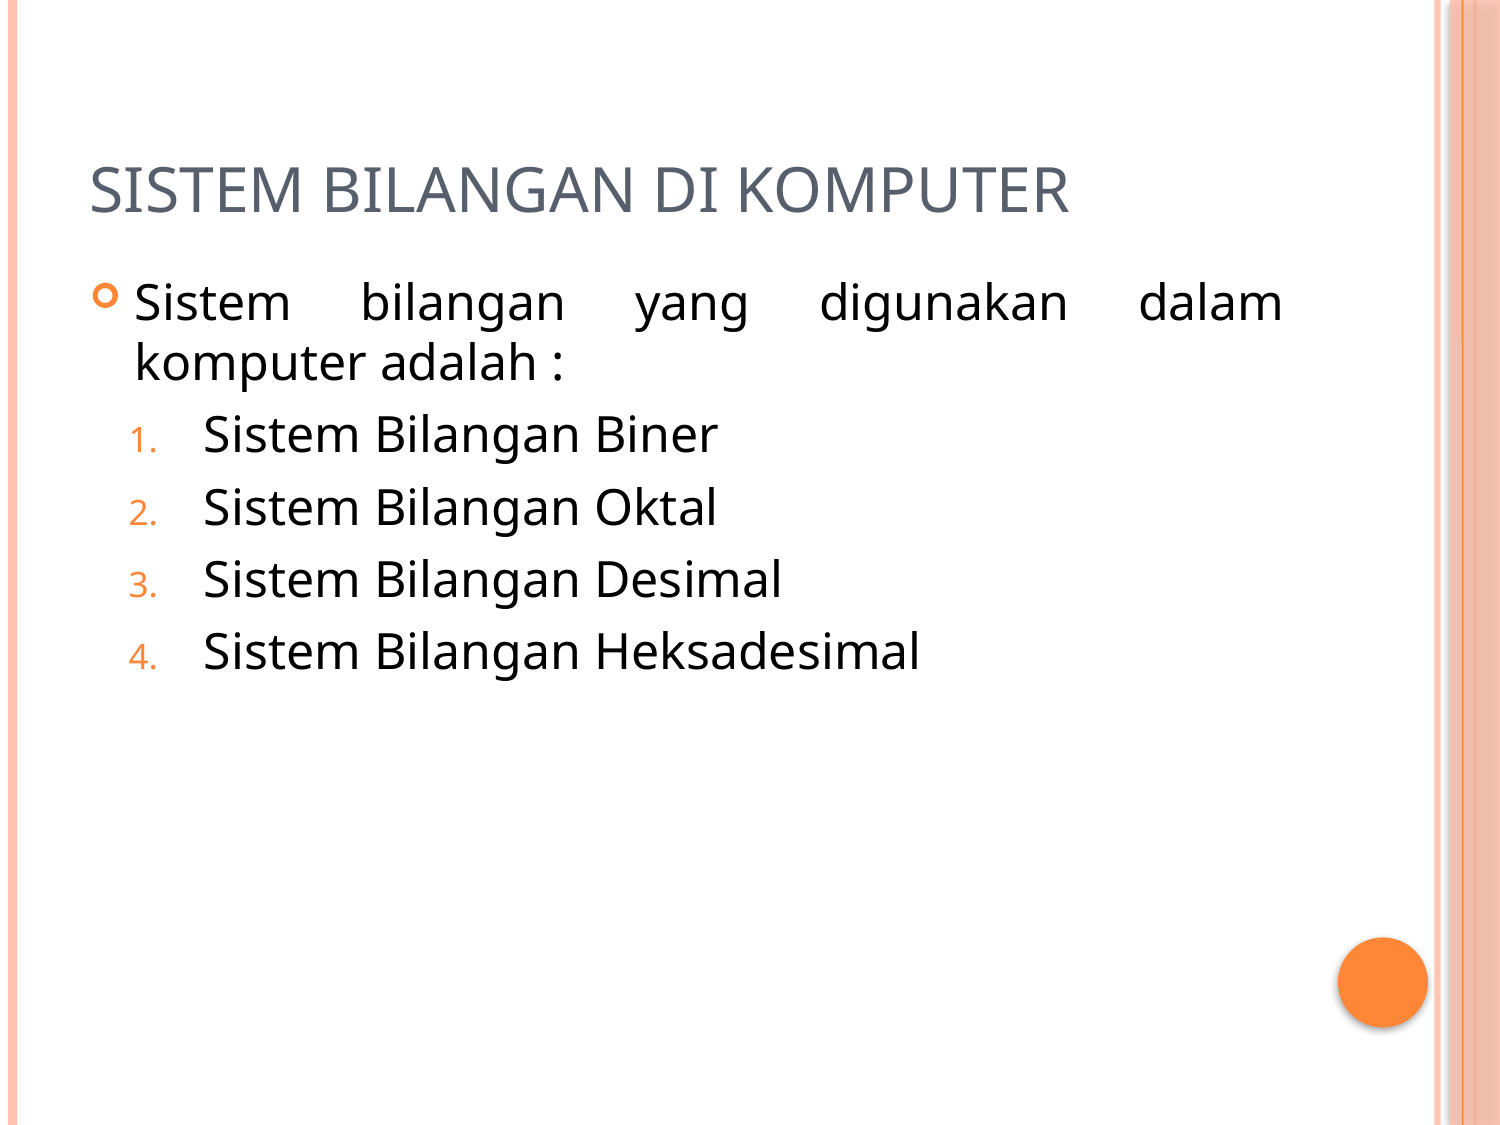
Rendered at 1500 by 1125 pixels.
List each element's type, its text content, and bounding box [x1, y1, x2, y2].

list Sistem bilangan yang digunakan dalam komputer adalah : Sistem Bilangan Biner Sistem Bilangan Oktal Sistem Bilangan Desimal Sistem Bilangan Heksadesimal [75, 262, 1300, 1062]
title Sistem Bilangan Di Komputer [75, 45, 1300, 233]
